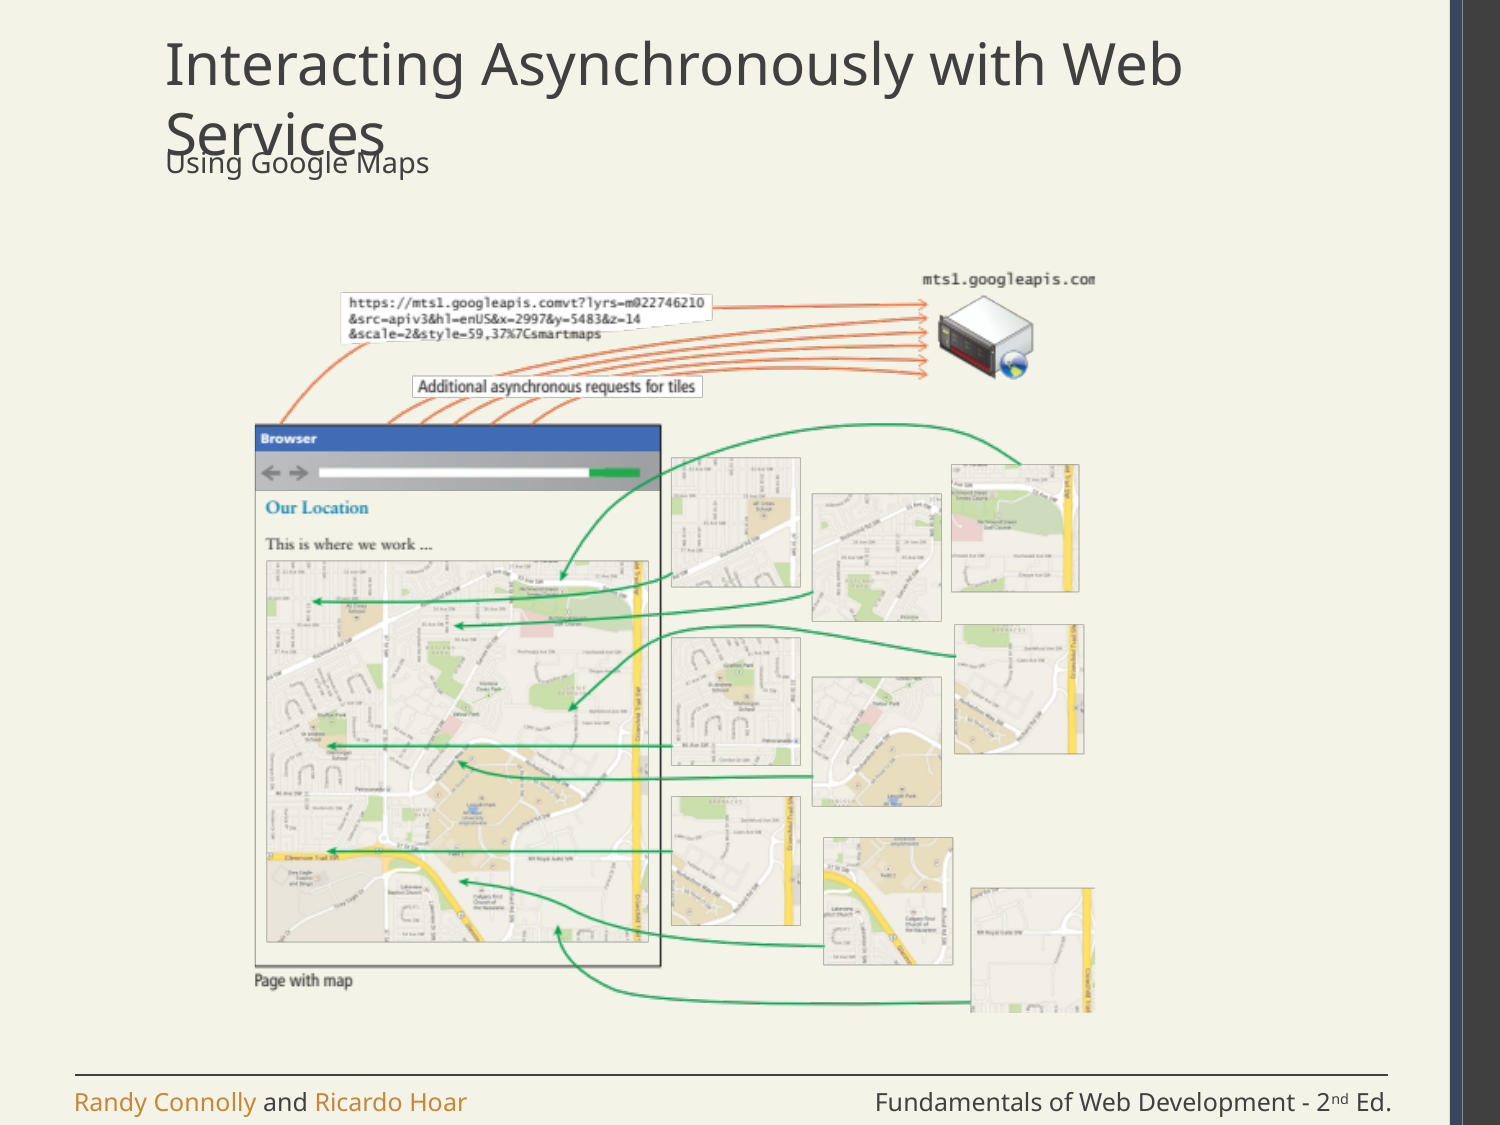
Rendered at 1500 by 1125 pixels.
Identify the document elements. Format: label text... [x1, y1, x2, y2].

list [149, 269, 1201, 1013]
title Interacting Asynchronously with Web Services [150, 20, 1425, 188]
list Using Google Maps [150, 137, 1200, 188]
